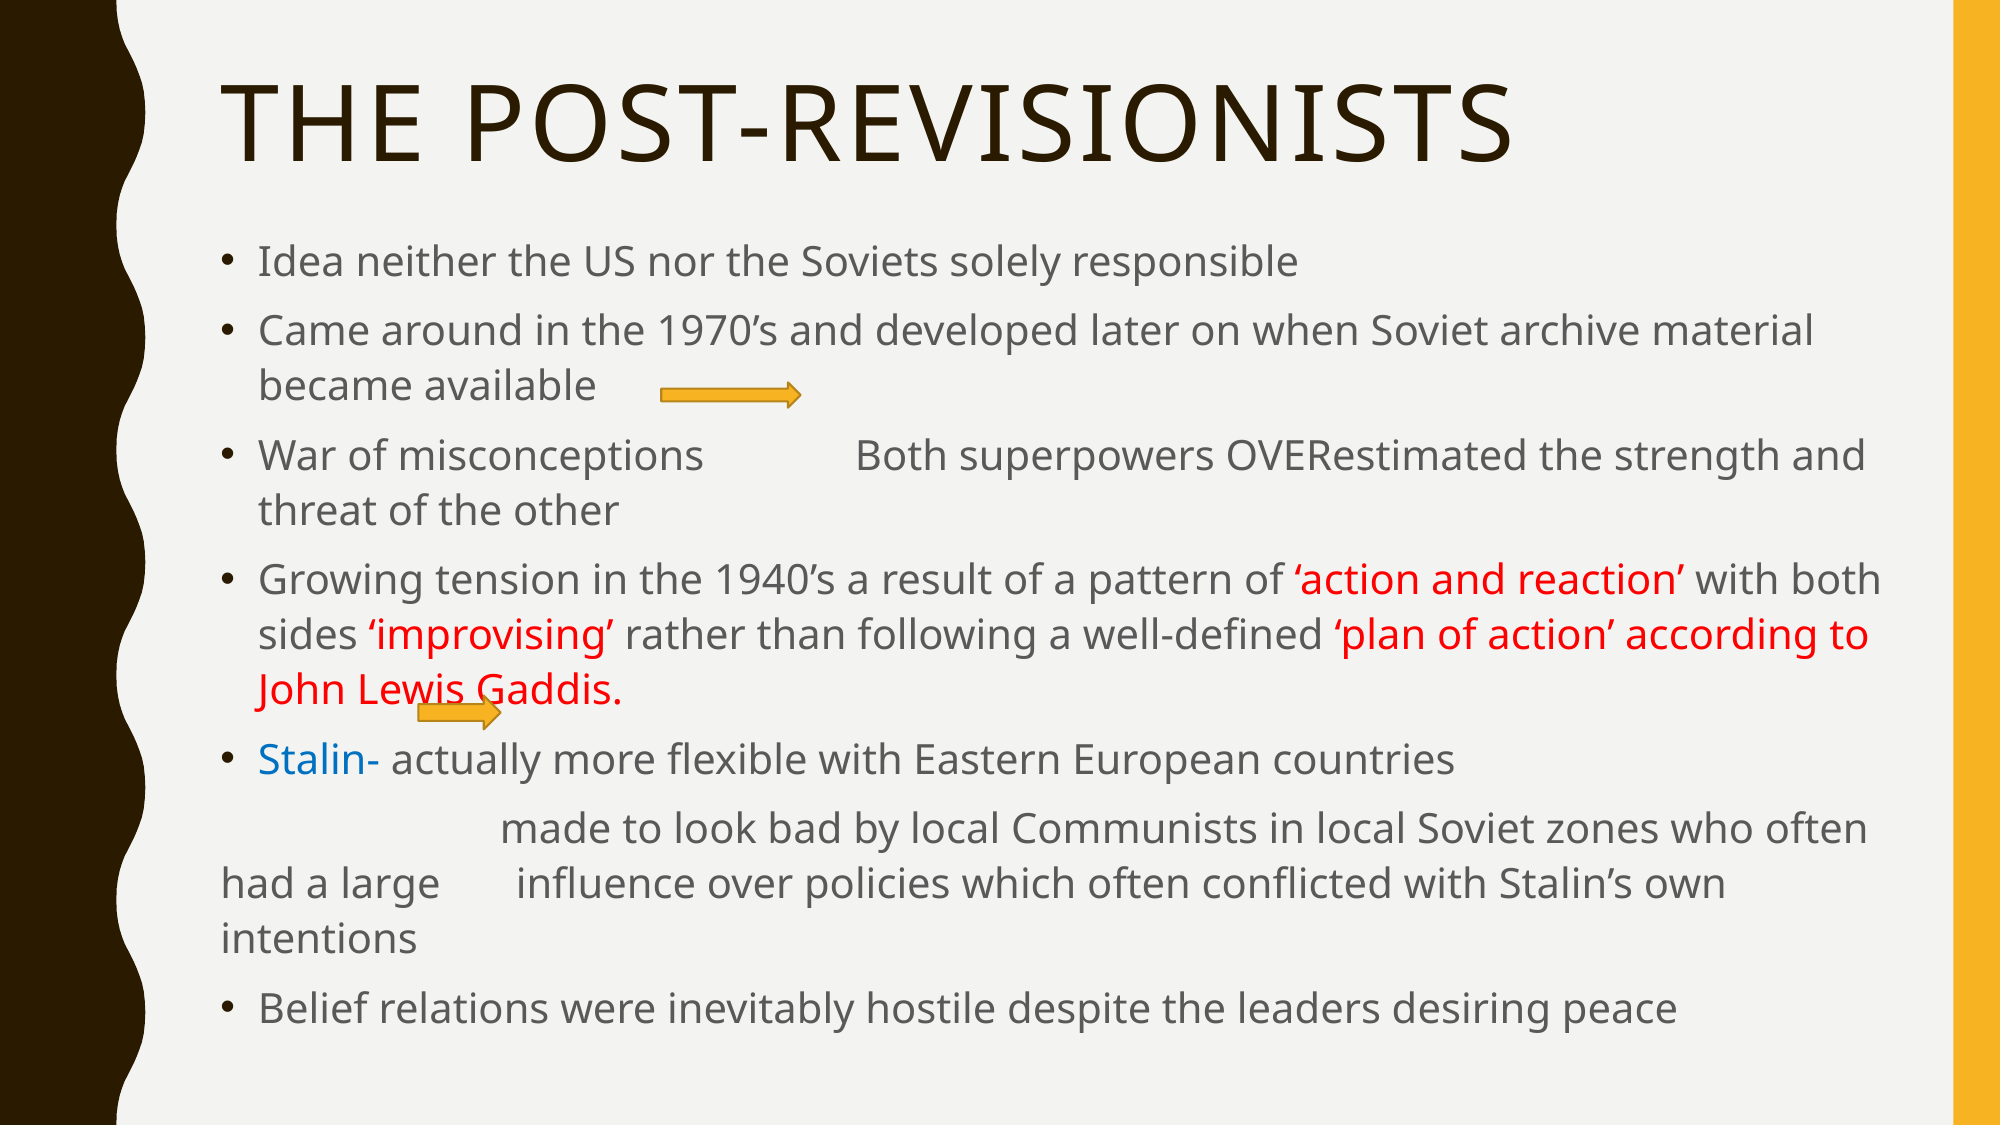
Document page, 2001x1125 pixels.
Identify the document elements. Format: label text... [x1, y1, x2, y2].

list Idea neither the US nor the Soviets solely responsible Came around in the 1970’s and developed later on when Soviet archive material became available War of misconceptions Both superpowers OVERestimated the strength and threat of the other Growing tension in the 1940’s a result of a pattern of ‘action and reaction’ with both sides ‘improvising’ rather than following a well-defined ‘plan of action’ according to John Lewis Gaddis. Stalin- actually more flexible with Eastern European countries made to look bad by local Communists in local Soviet zones who often had a large influence over policies which often conflicted with Stalin’s own intentions Belief relations were inevitably hostile despite the leaders desiring peace Notable historians- John Lewis Gaddis, Walter LaFeber, Vladislav Zubok, Geir Lundestaad, Constantine Pleshakov and Norman Naimark [205, 221, 1929, 1125]
title The Post-Revisionists [205, 62, 1875, 221]
text_box [660, 381, 802, 409]
text_box [417, 694, 502, 731]
